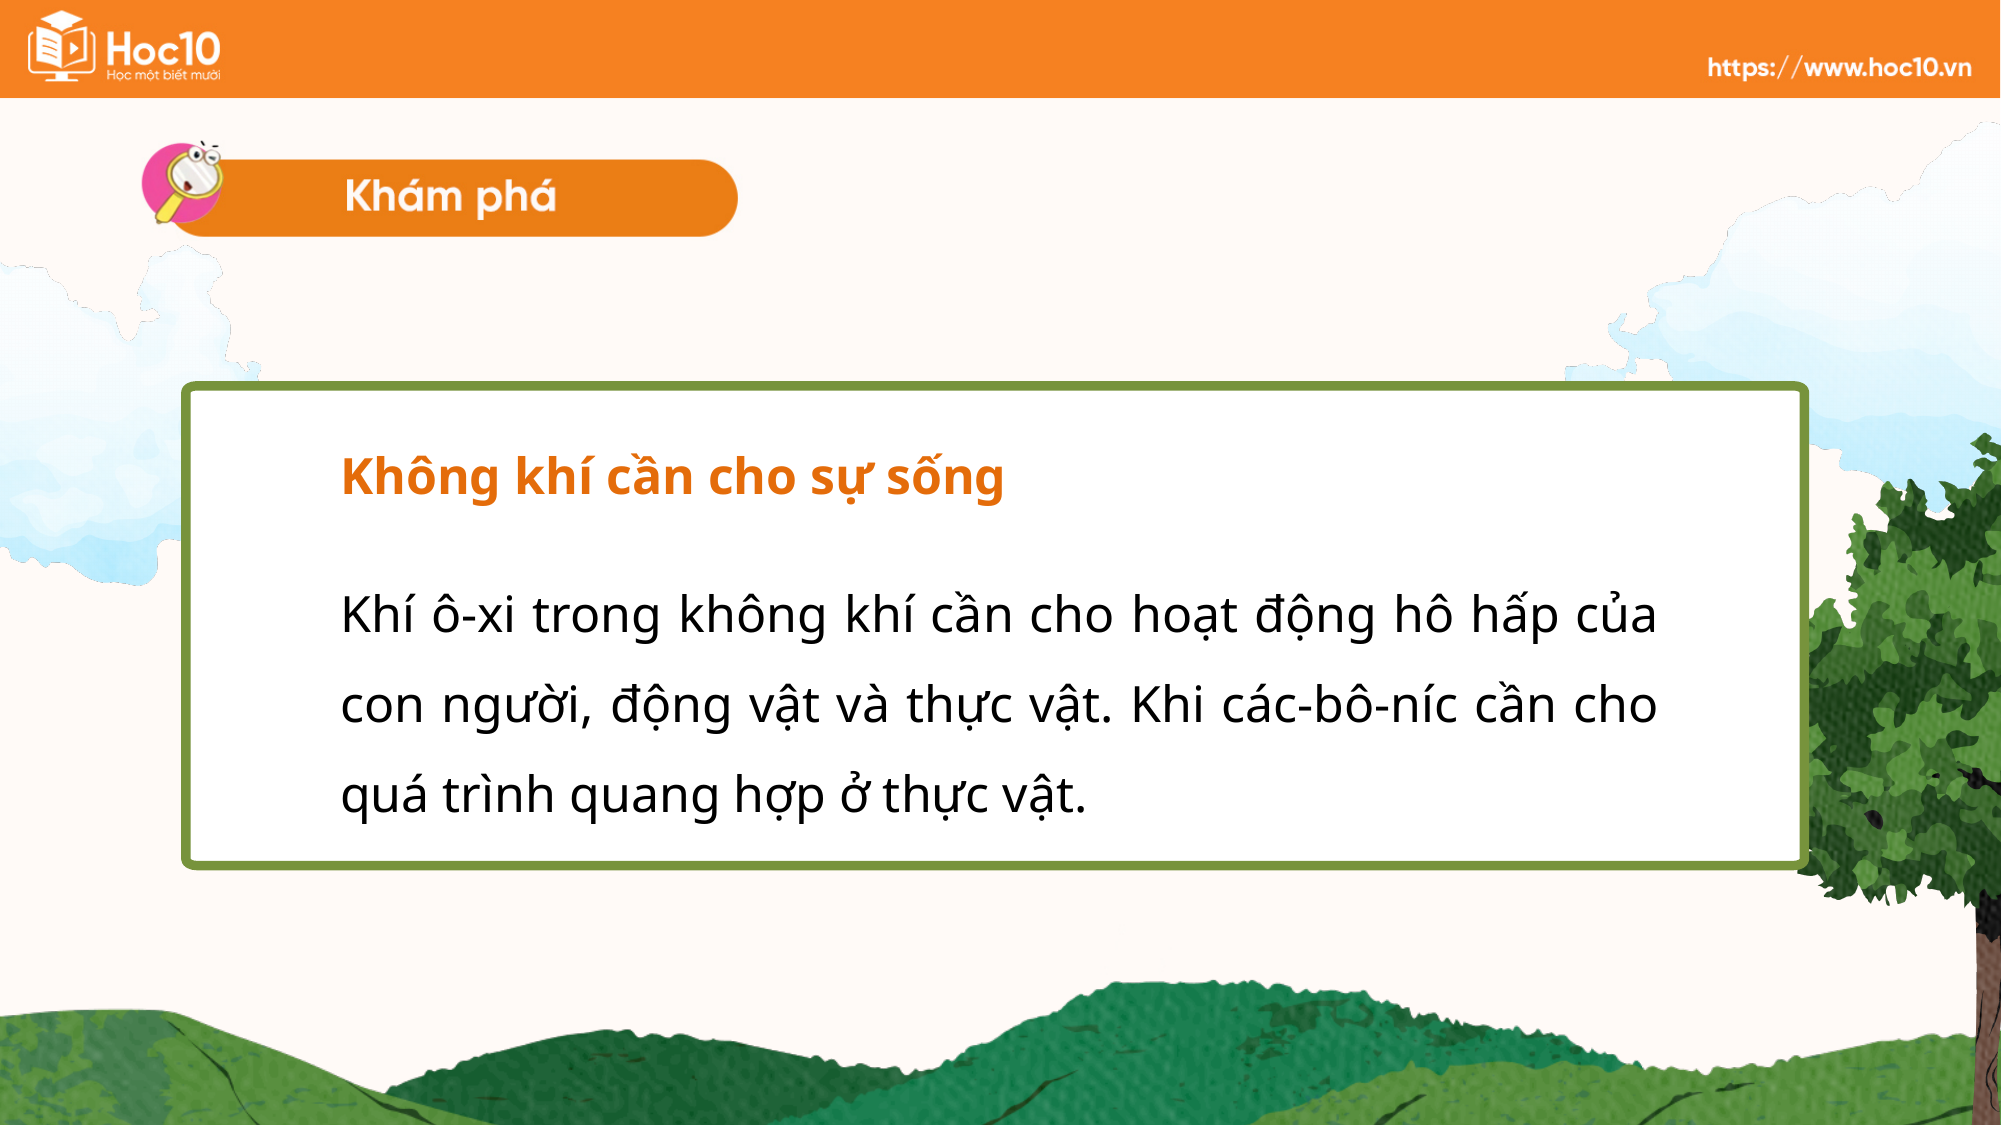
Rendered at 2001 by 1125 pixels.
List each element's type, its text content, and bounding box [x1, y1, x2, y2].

picture [0, 594, 1745, 975]
text_box [0, 184, 314, 594]
text_box [0, 975, 1745, 1125]
text_box [185, 385, 1805, 866]
text_box Không khí cần cho sự sống [325, 437, 1244, 513]
picture [0, 0, 2001, 1125]
text_box [1745, 315, 2000, 1125]
text_box Khí ô-xi trong không khí cần cho hoạt động hô hấp của con người, động vật và thực vật. Khi các-bô-níc cần cho quá trình quang hợp ở thực vật. [325, 544, 1675, 830]
text_box [1562, 119, 2000, 385]
